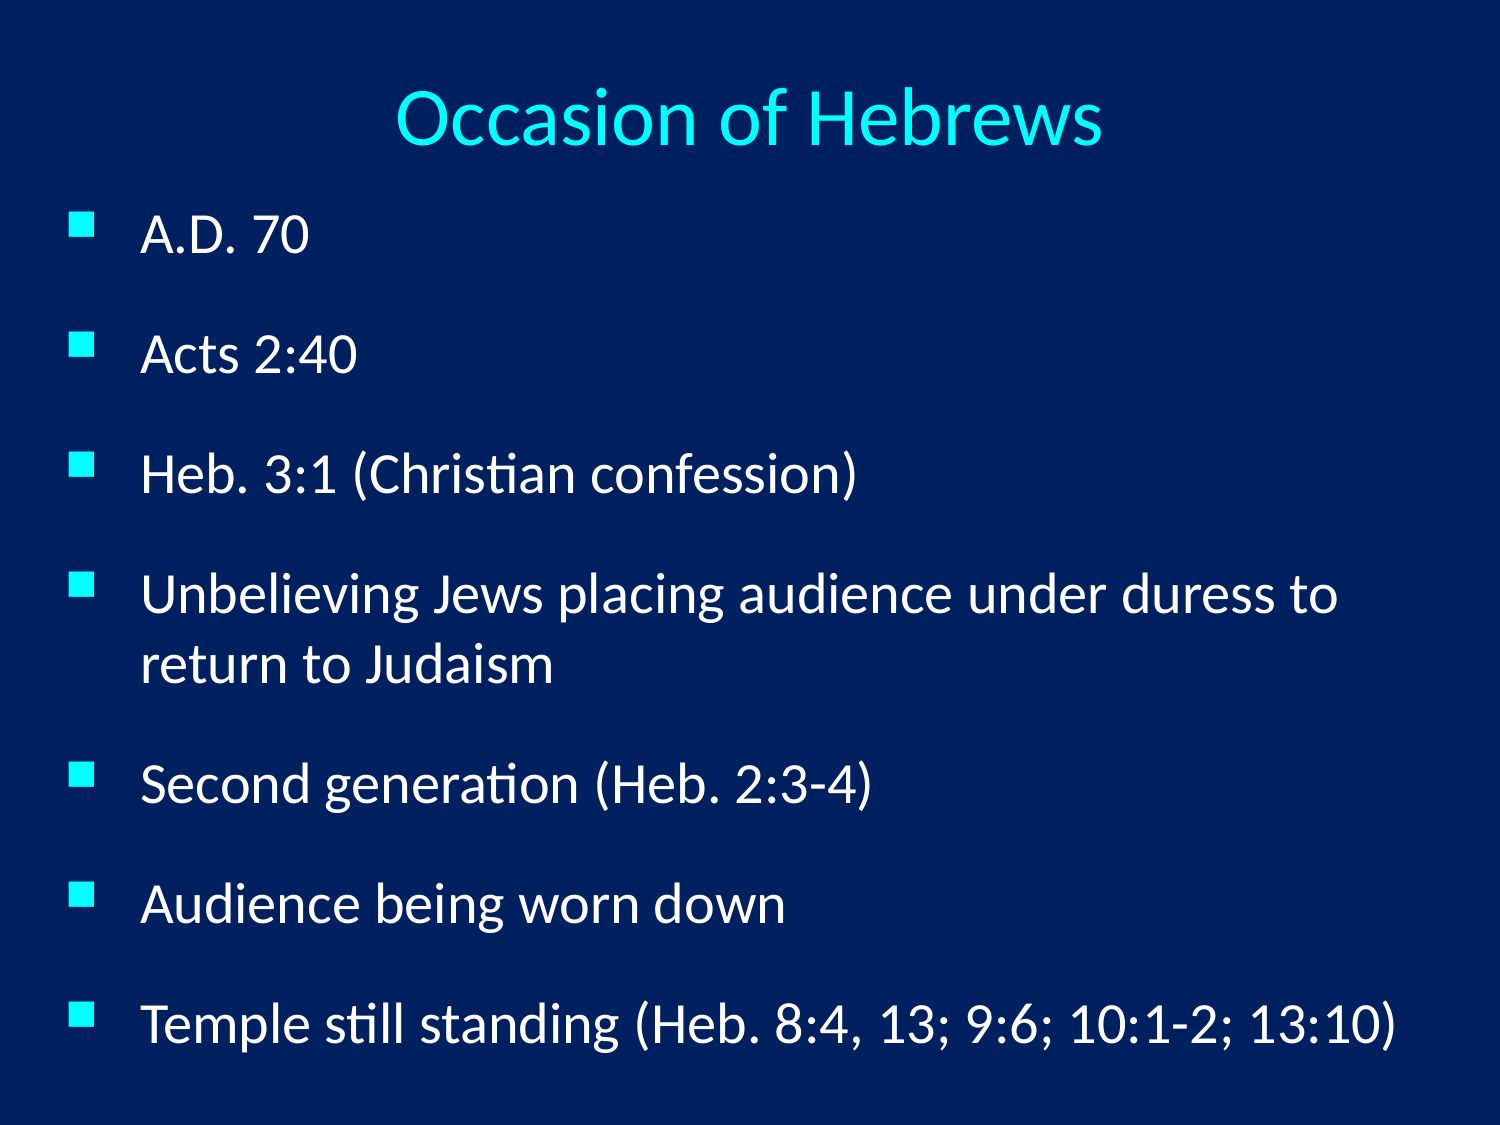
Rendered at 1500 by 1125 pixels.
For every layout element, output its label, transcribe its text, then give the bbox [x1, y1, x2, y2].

title Occasion of Hebrews [112, 50, 1388, 175]
list A.D. 70 Acts 2:40 Heb. 3:1 (Christian confession) Unbelieving Jews placing audience under duress to return to Judaism Second generation (Heb. 2:3-4) Audience being worn down Temple still standing (Heb. 8:4, 13; 9:6; 10:1-2; 13:10) [49, 187, 1451, 1076]
